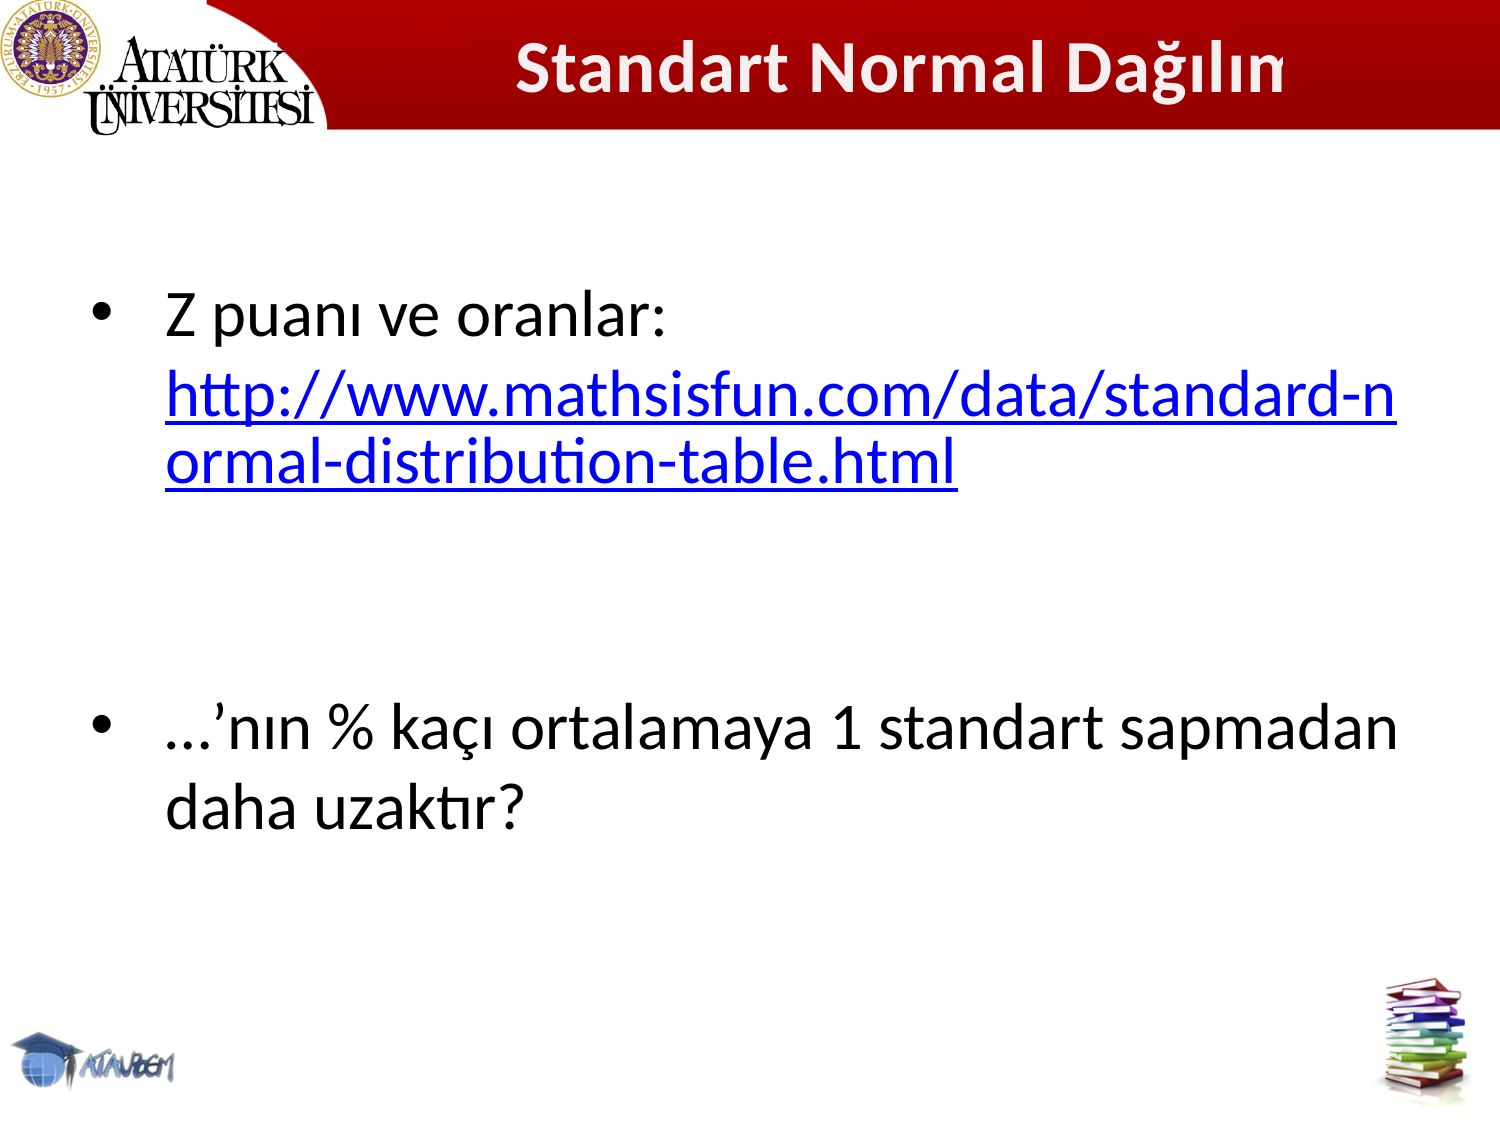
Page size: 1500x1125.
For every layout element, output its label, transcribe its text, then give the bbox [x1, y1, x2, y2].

title Standart Normal Dağılım [324, 0, 1500, 126]
picture [0, 0, 1500, 1125]
list Z puanı ve oranlar: http://www.mathsisfun.com/data/standard-normal-distribution-table.html …’nın % kaçı ortalamaya 1 standart sapmadan daha uzaktır? [75, 262, 1425, 1005]
